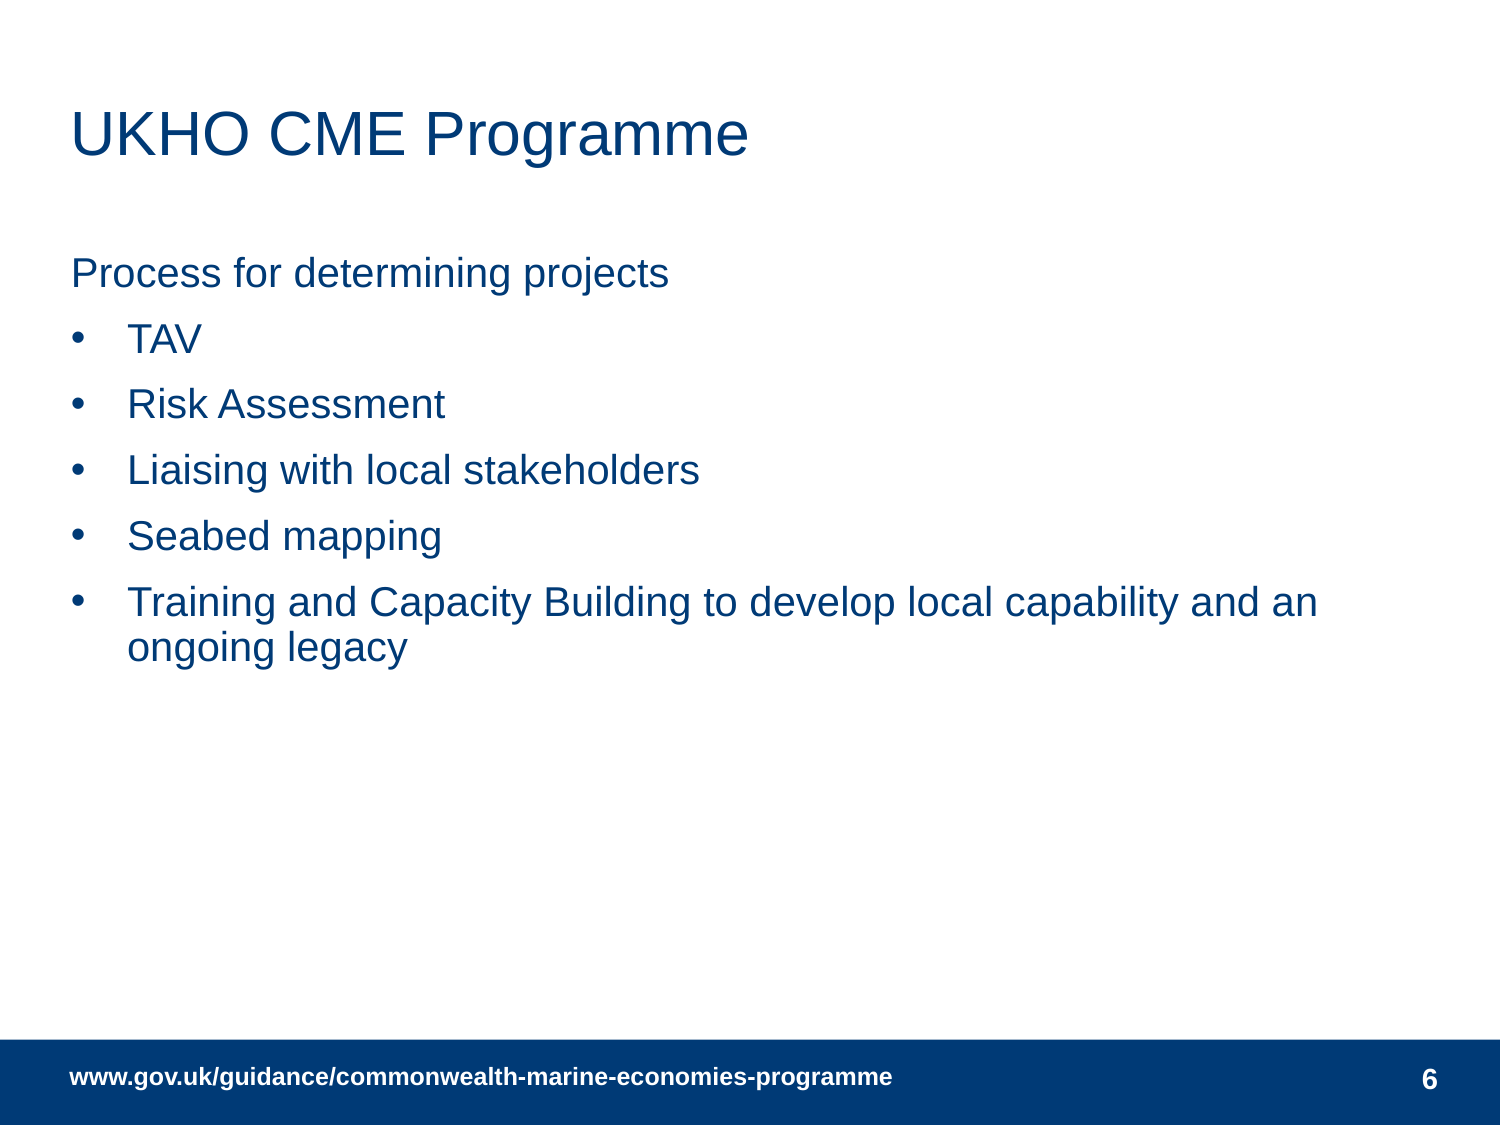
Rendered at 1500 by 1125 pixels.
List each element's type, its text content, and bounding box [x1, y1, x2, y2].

list Process for determining projects TAV Risk Assessment Liaising with local stakeholders Seabed mapping Training and Capacity Building to develop local capability and an ongoing legacy [70, 243, 1397, 1014]
slide_number 6 [1115, 1047, 1454, 1108]
title UKHO CME Programme [70, 66, 1394, 205]
